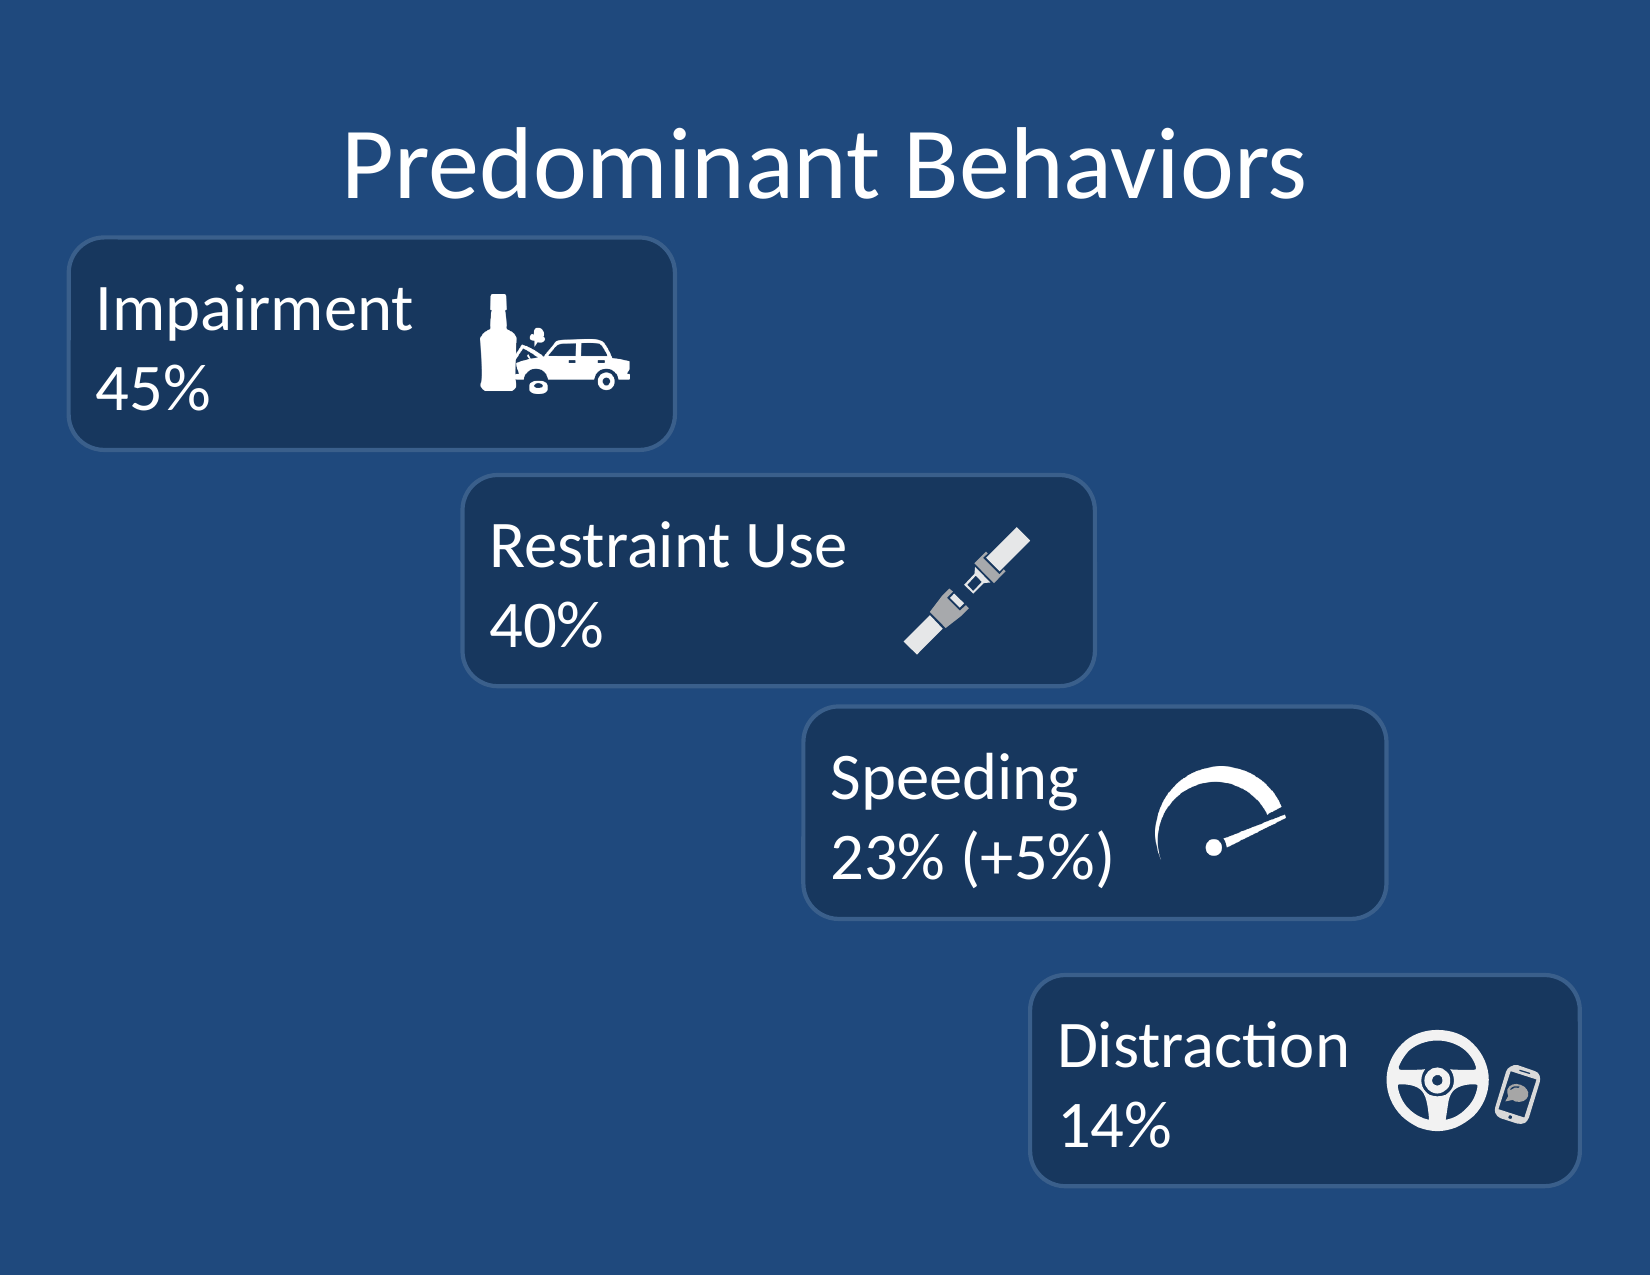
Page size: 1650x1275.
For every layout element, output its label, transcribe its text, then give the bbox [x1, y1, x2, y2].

text_box Speeding 23% (+5%) [801, 704, 1389, 922]
title Predominant Behaviors [82, 51, 1568, 264]
text_box Impairment 45% [66, 235, 678, 453]
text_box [1386, 1029, 1541, 1132]
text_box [903, 526, 1031, 655]
text_box Distraction 14% [1028, 972, 1582, 1189]
picture [1154, 766, 1286, 860]
text_box Restraint Use 40% [460, 472, 1098, 689]
picture [479, 294, 631, 394]
